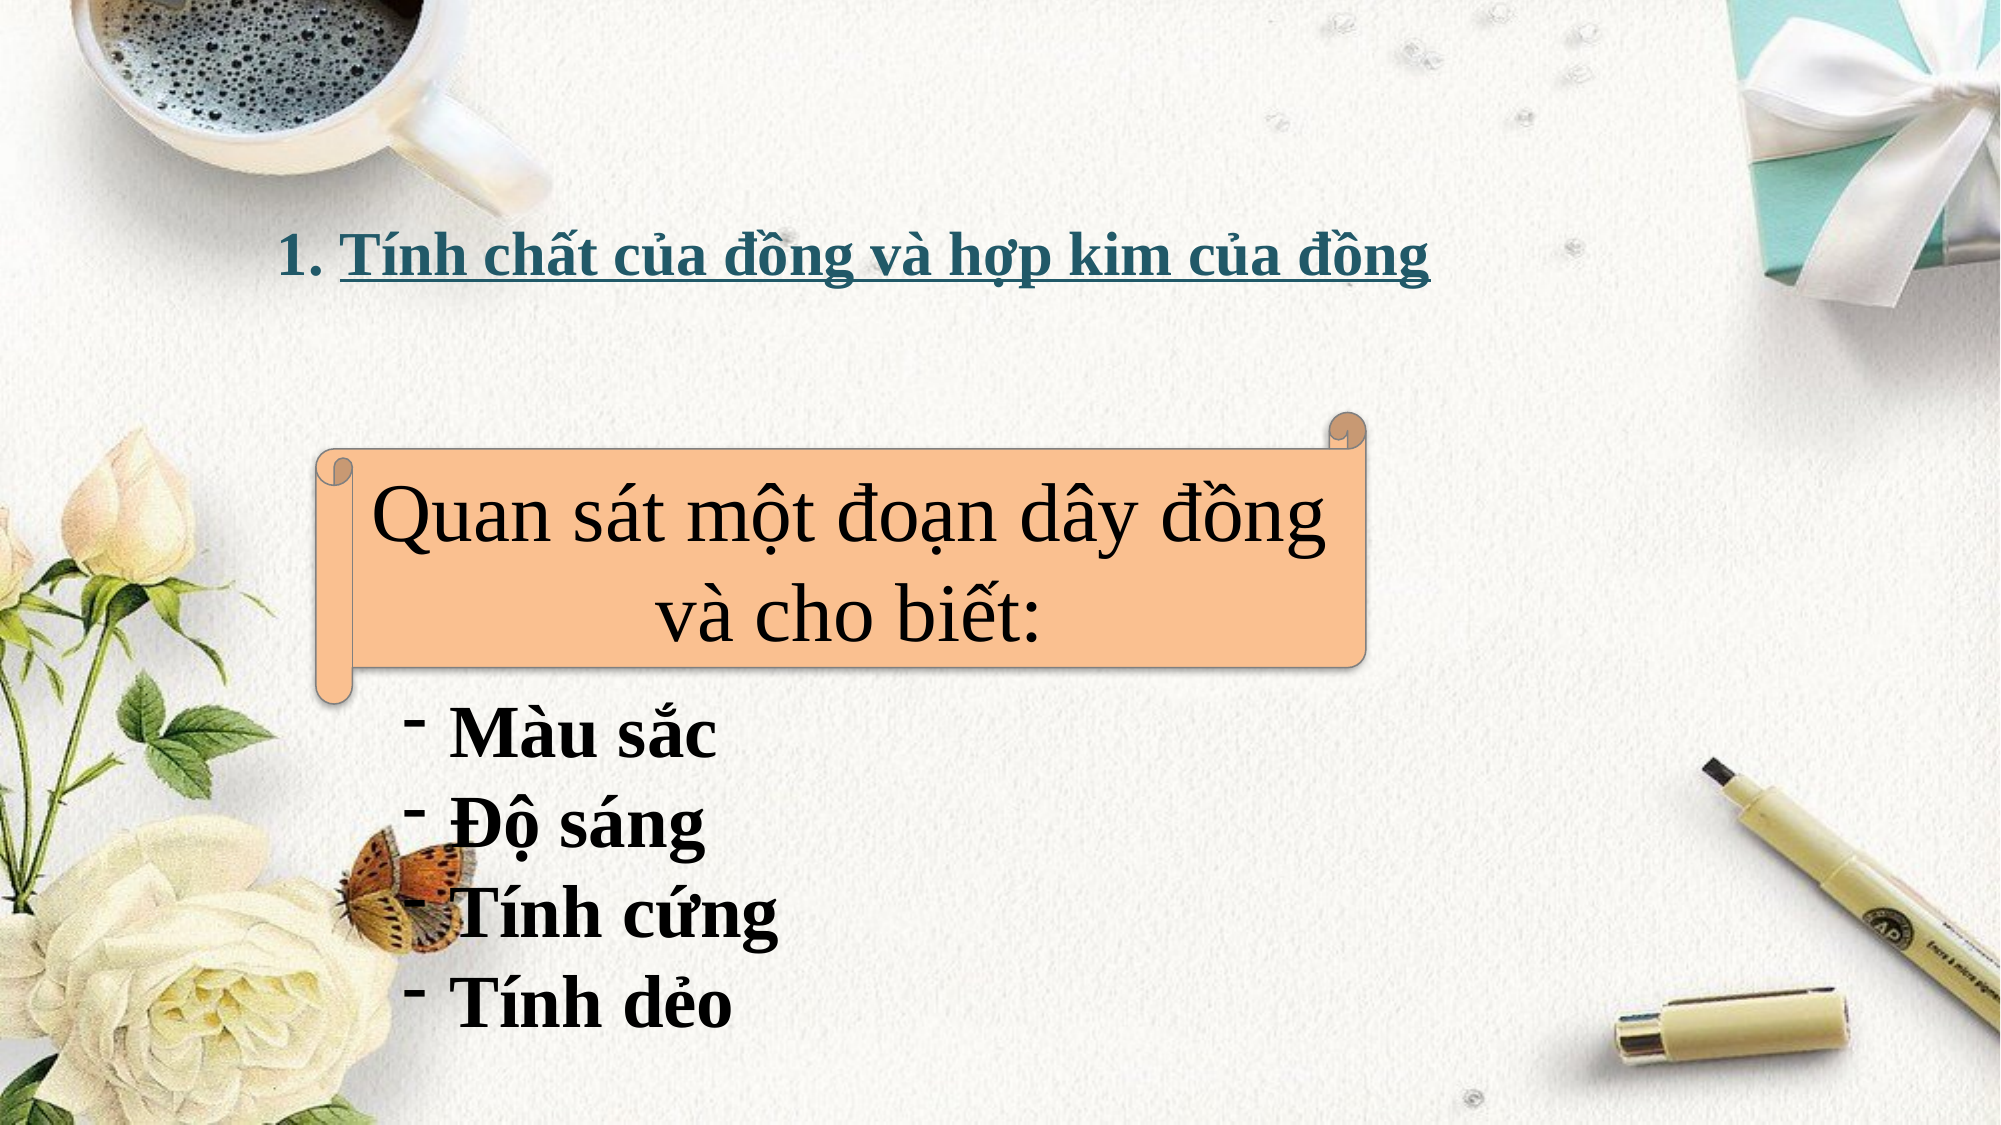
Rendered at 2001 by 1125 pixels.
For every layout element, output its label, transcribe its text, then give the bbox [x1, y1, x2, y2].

text_box 1. Tính chất của đồng và hợp kim của đồng [262, 205, 1563, 296]
text_box Màu sắc Độ sáng Tính cứng Tính dẻo [387, 674, 1225, 1050]
picture [0, 0, 2001, 1125]
text_box Quan sát một đoạn dây đồng và cho biết: [315, 411, 1367, 705]
